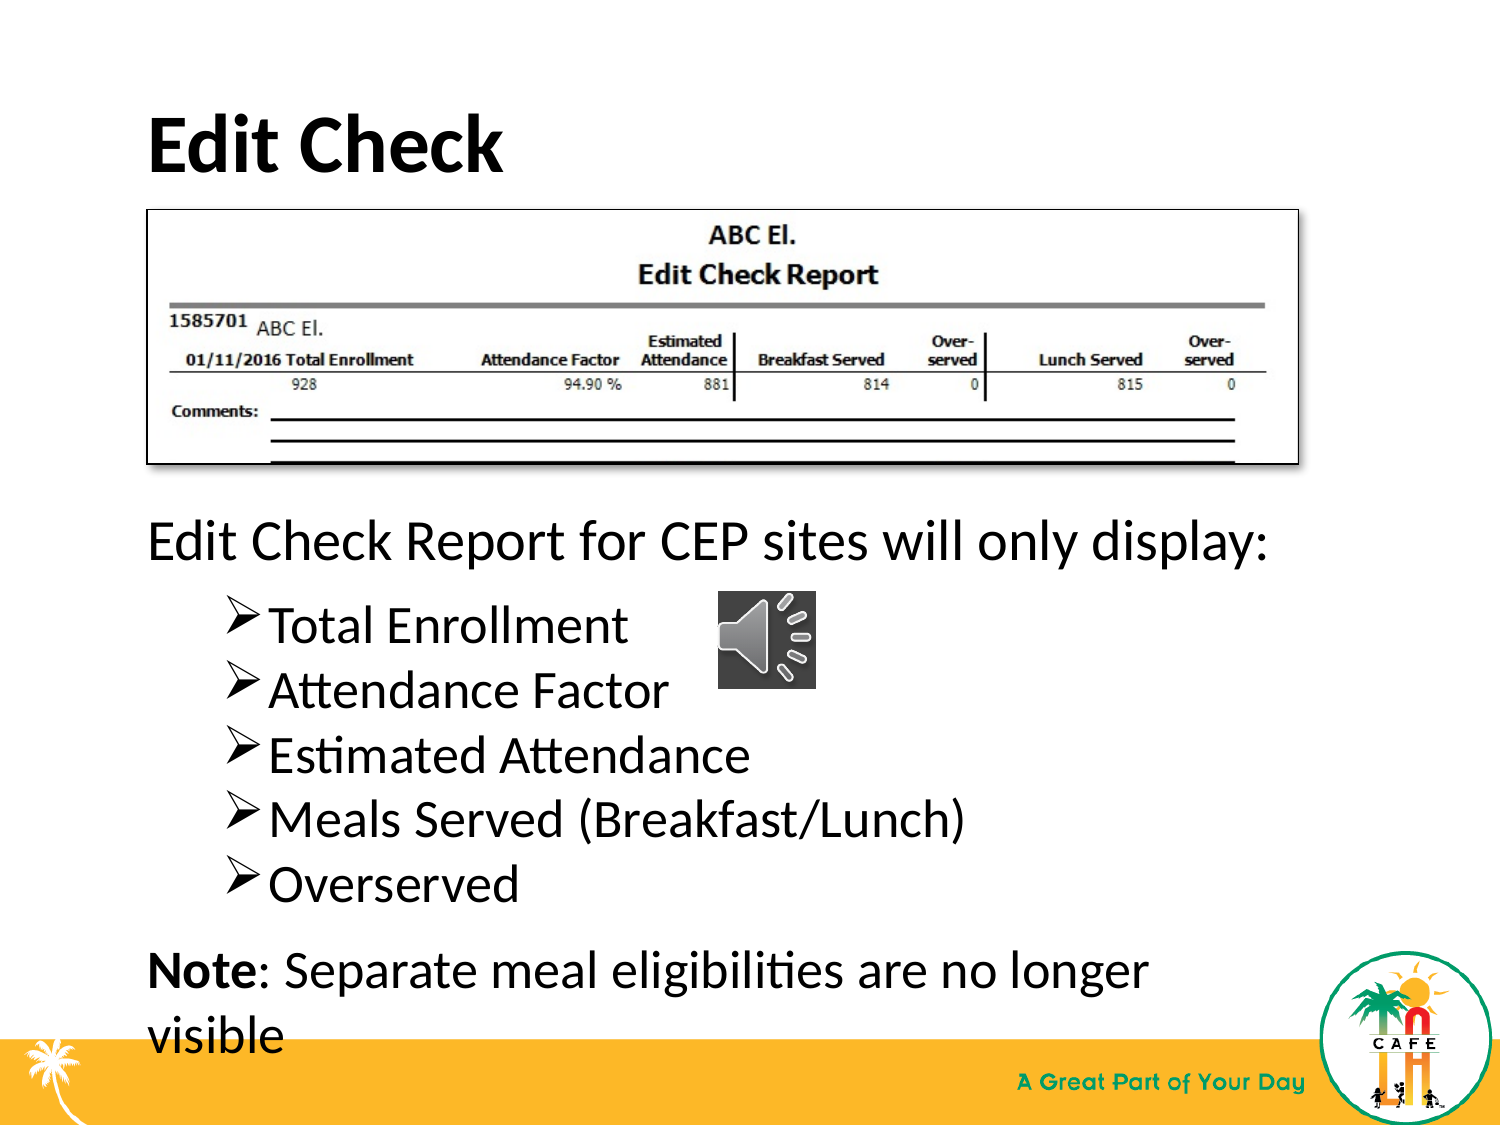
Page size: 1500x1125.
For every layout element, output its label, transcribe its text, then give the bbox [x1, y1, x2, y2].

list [147, 209, 1298, 464]
picture [716, 589, 818, 691]
title Edit Check [132, 45, 1349, 233]
text_box Edit Check Report for CEP sites will only display: Total Enrollment Attendance Factor Estimated Attendance Meals Served (Breakfast/Lunch) Overserved Note: Separate meal eligibilities are no longer visible [132, 494, 1318, 1072]
picture [0, 951, 1500, 1125]
